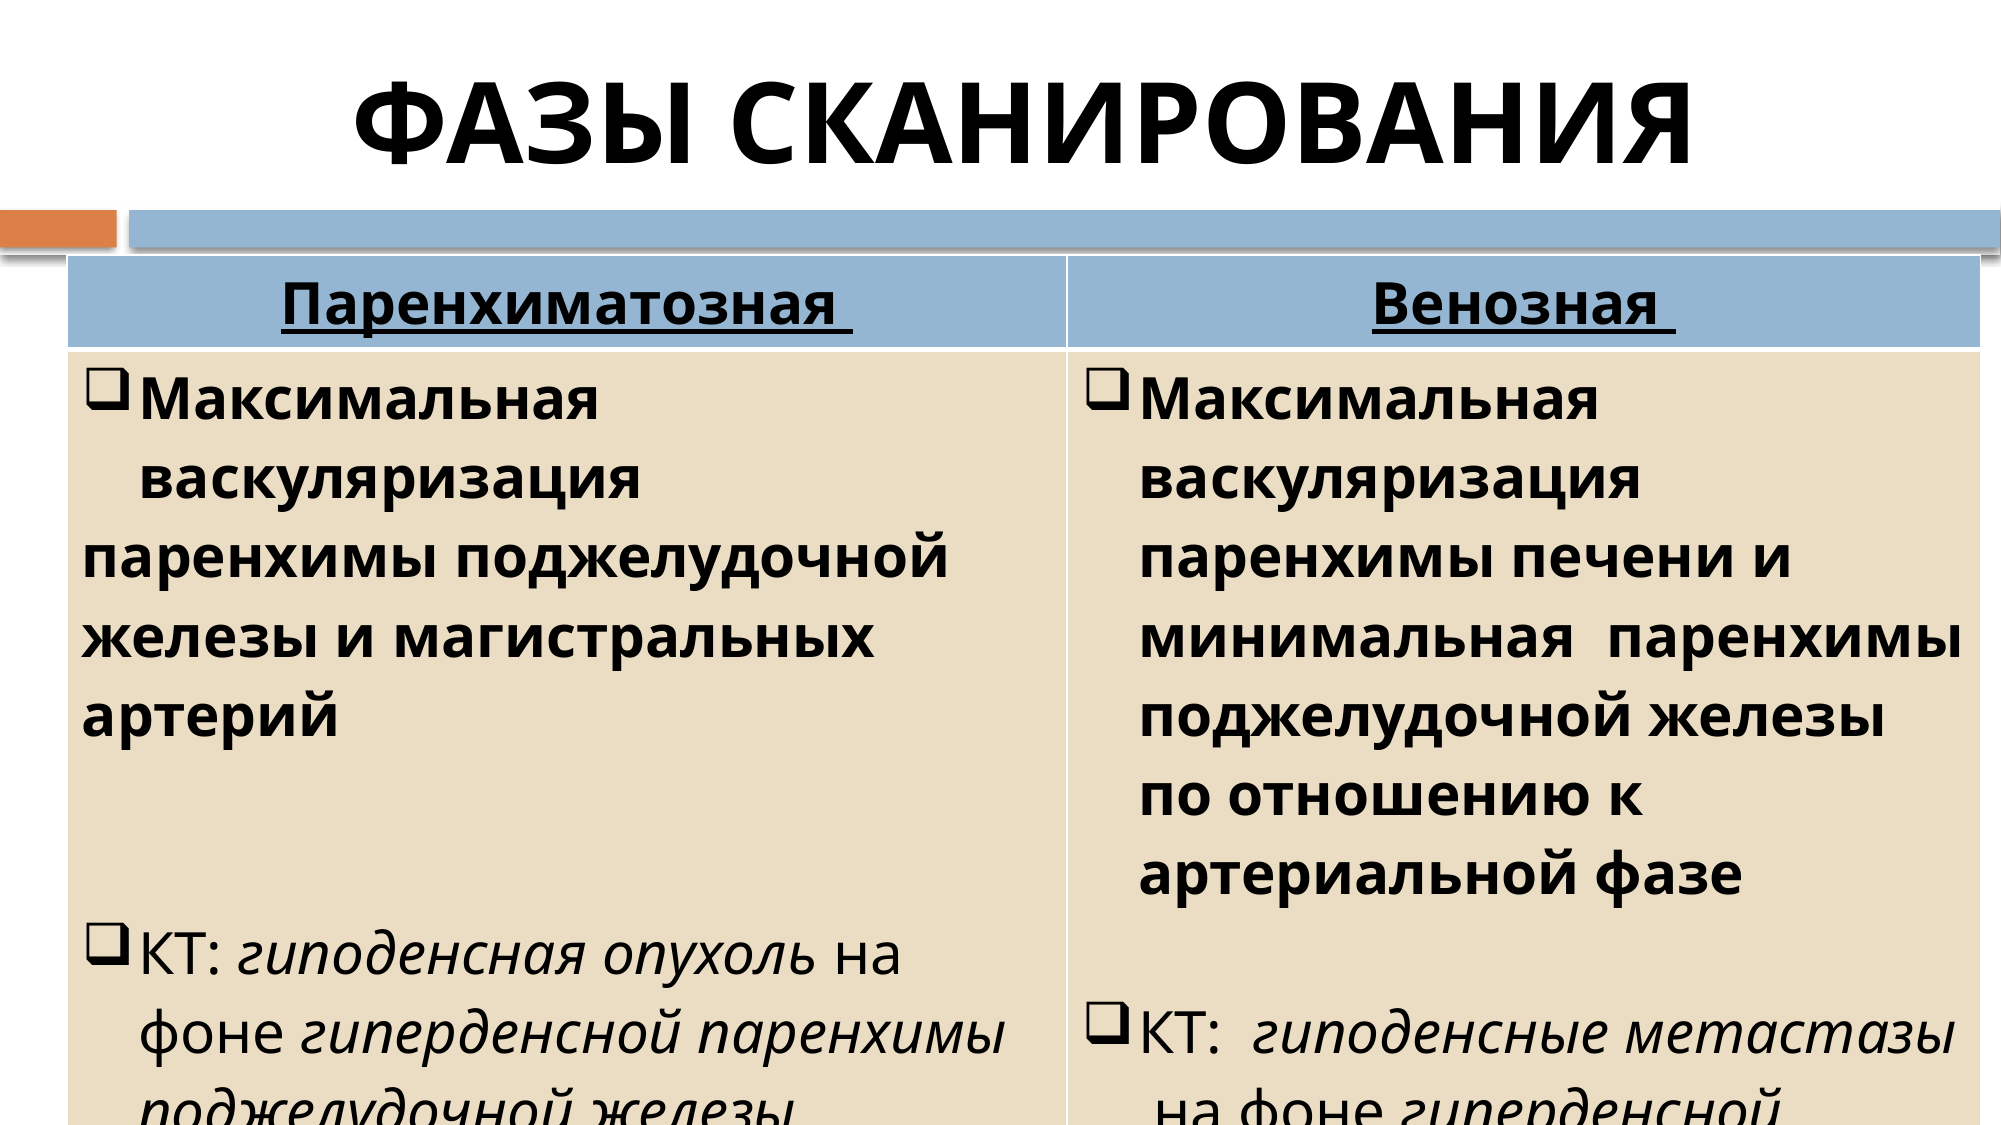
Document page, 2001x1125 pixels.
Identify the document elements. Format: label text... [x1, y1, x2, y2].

title ФАЗЫ СКАНИРОВАНИЯ [133, 37, 1917, 200]
table_header Паренхиматозная [68, 256, 1066, 347]
table_cell Максимальная васкуляризация паренхимы печени и минимальная паренхимы поджелудочной железы по отношению к артериальной фазе КТ: гиподенсные метастазы на фоне гиперденсной печеночной паренхимы [1068, 352, 1980, 1125]
table_header Венозная [1068, 256, 1980, 347]
table_cell Максимальная васкуляризация паренхимы поджелудочной железы и магистральных артерий КТ: гиподенсная опухоль на фоне гиперденсной паренхимы поджелудочной железы [68, 352, 1066, 1125]
text_box [120, 243, 2000, 370]
